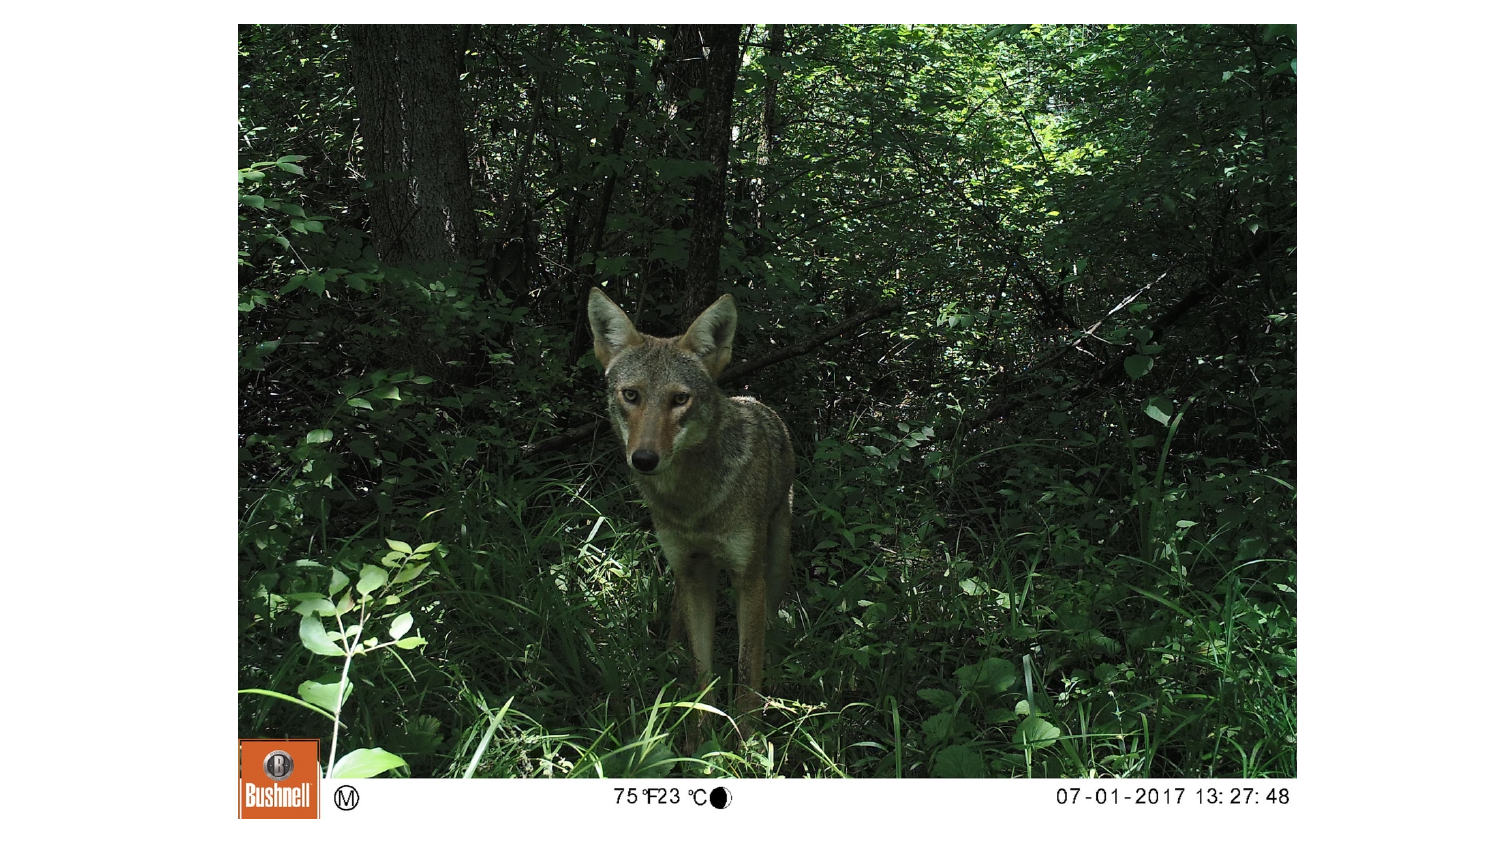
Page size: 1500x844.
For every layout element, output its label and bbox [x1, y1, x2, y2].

picture [238, 24, 1297, 819]
